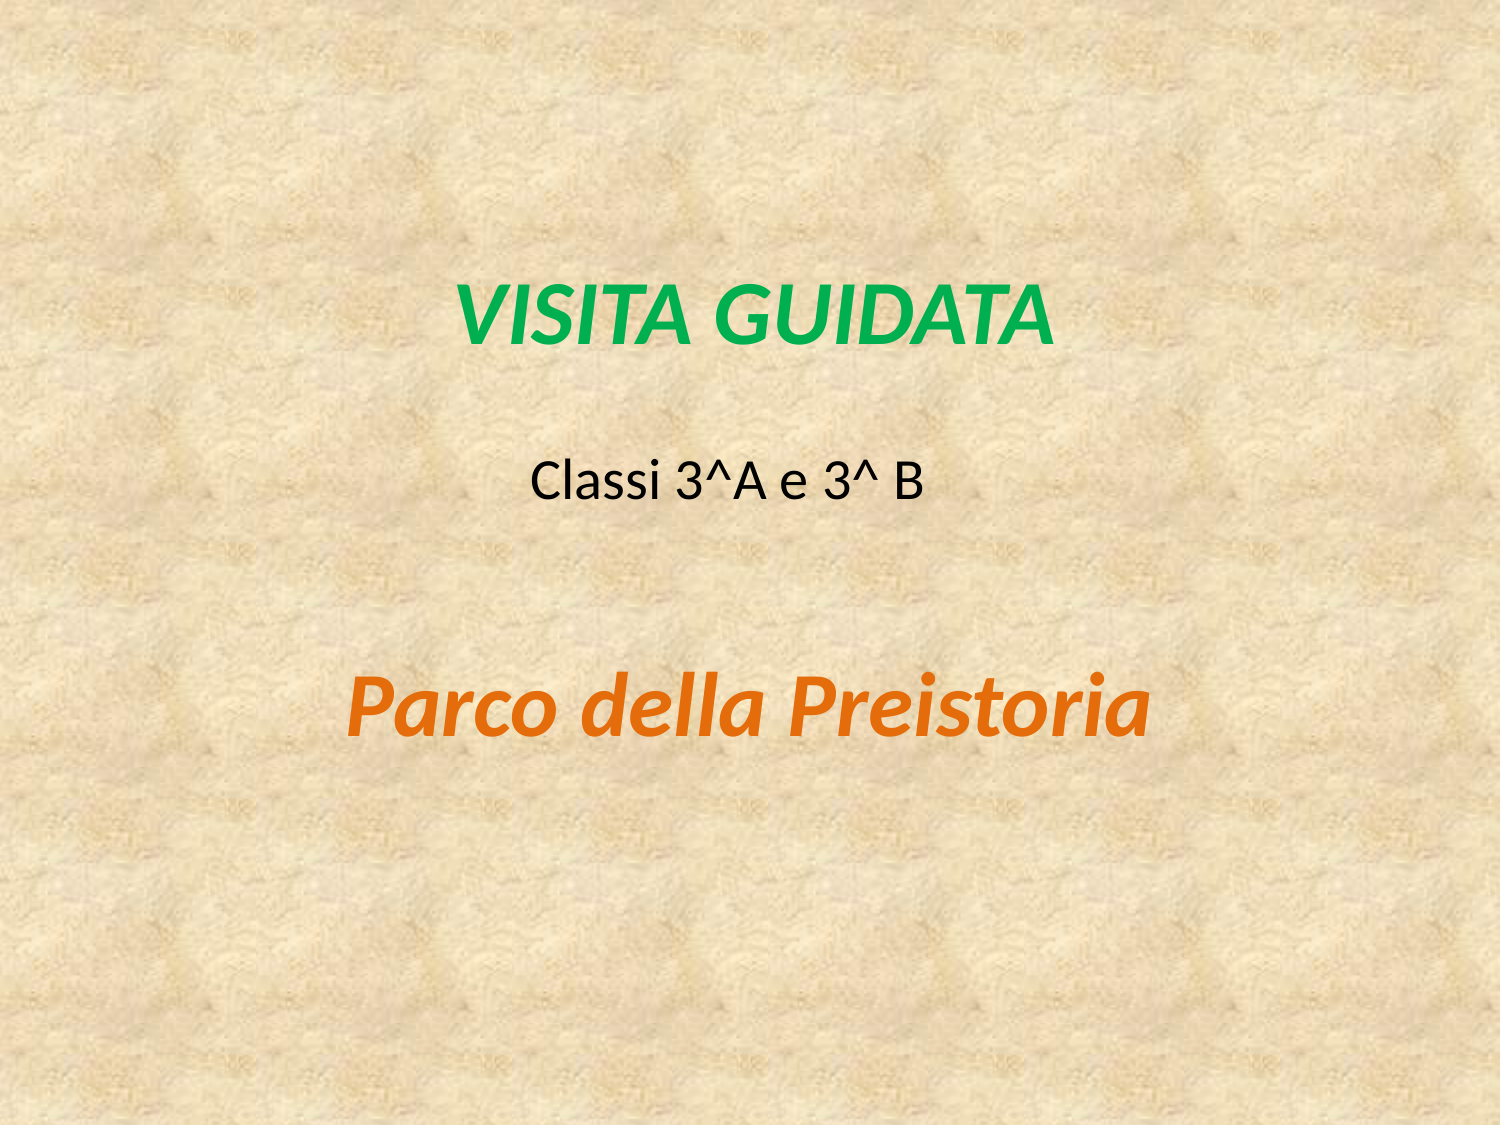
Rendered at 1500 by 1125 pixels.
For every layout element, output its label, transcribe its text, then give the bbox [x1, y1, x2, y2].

title VISITA GUIDATA [117, 187, 1393, 429]
text_box Classi 3^A e 3^ B [515, 433, 973, 519]
picture [0, 0, 1500, 1125]
subtitle Parco della Preistoria [225, 637, 1275, 925]
